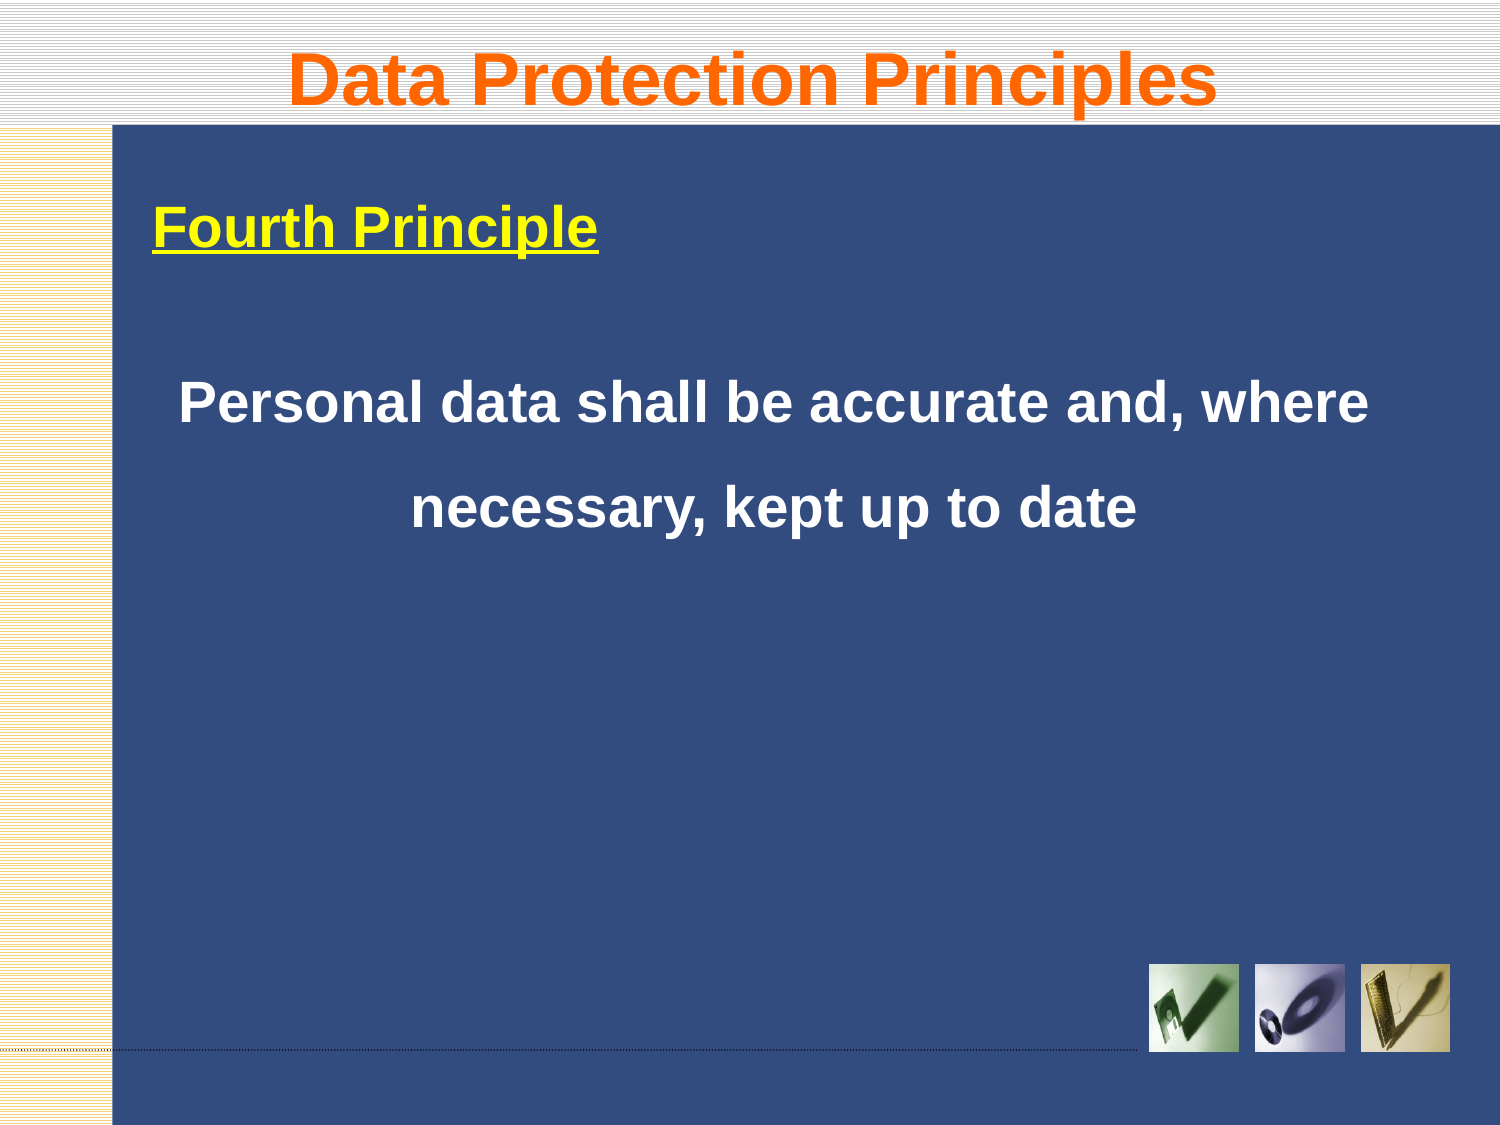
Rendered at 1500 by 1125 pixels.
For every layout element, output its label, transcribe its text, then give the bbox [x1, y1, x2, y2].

title Data Protection Principles [74, 37, 1433, 114]
picture [1149, 964, 1239, 1052]
list Fourth Principle Personal data shall be accurate and, where necessary, kept up to date [137, 181, 1413, 835]
picture [1361, 964, 1450, 1052]
picture [1255, 964, 1345, 1052]
